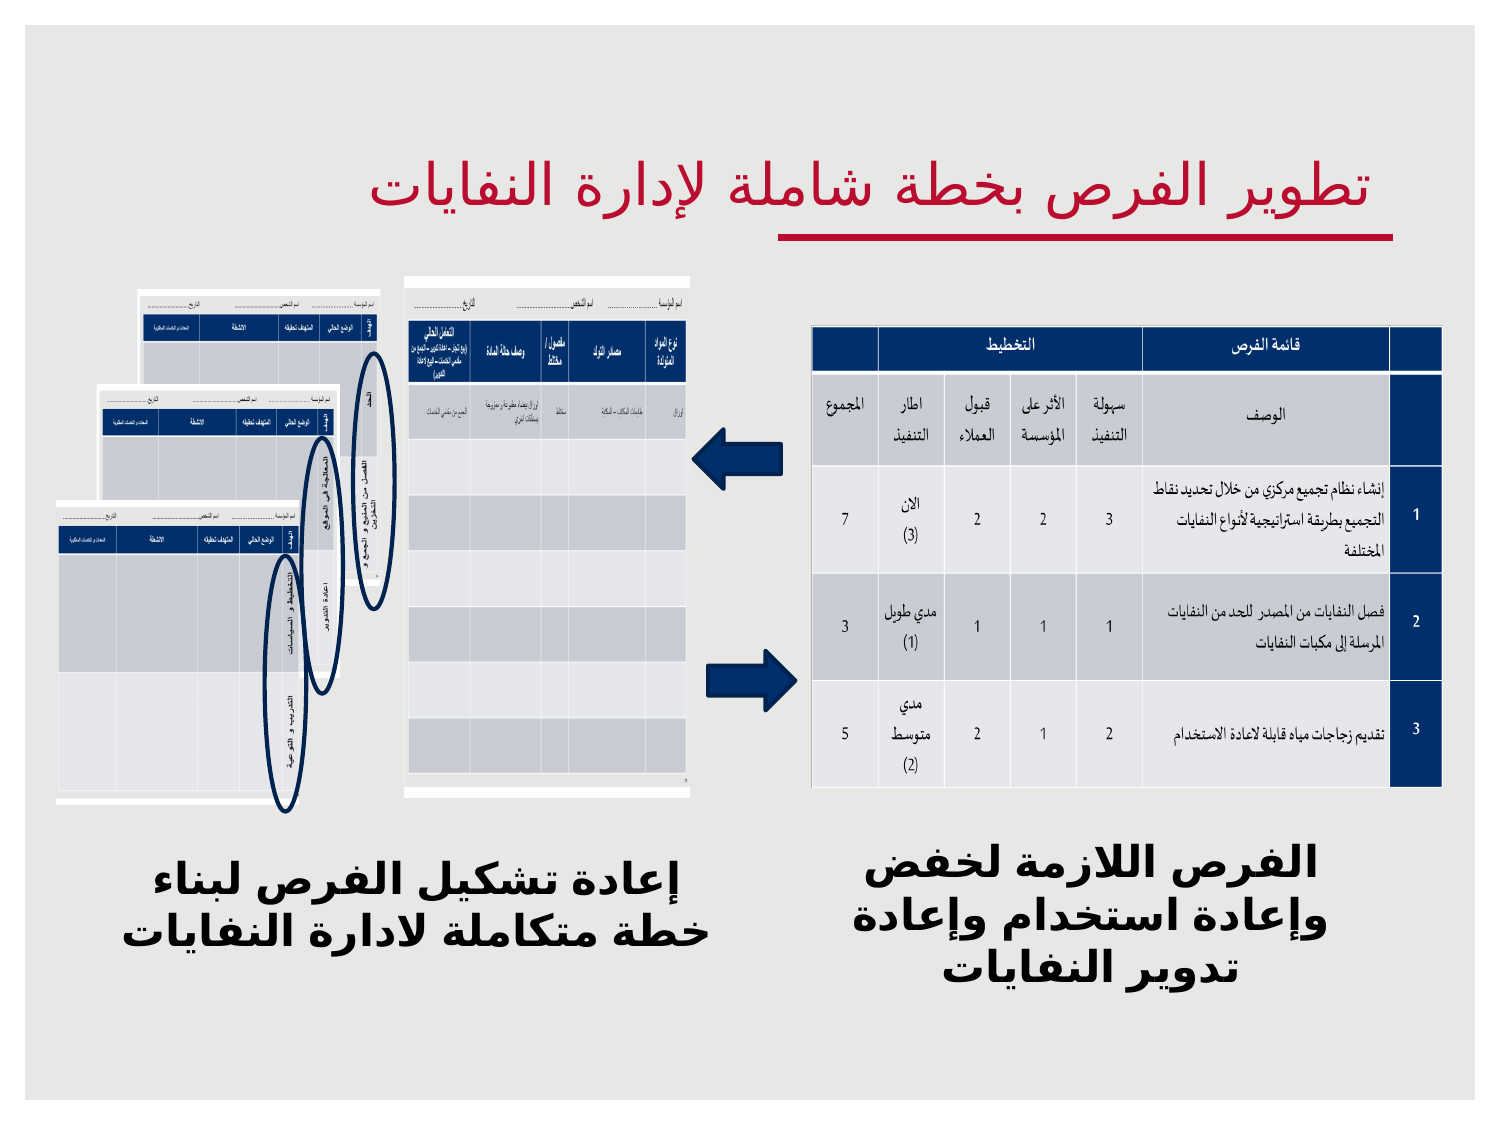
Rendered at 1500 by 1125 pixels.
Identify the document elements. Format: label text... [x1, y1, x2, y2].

text_box [706, 648, 798, 713]
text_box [55, 276, 691, 812]
text_box إعادة تشكيل الفرص لبناء خطة متكاملة لادارة النفايات [82, 843, 752, 963]
text_box [695, 427, 783, 491]
title تطوير الفرص بخطة شاملة لإدارة النفايات [112, 75, 1388, 225]
text_box [178, 202, 1451, 366]
text_box الفرص اللازمة لخفض وإعادة استخدام وإعادة تدوير النفايات [780, 826, 1402, 999]
picture [811, 324, 1444, 794]
